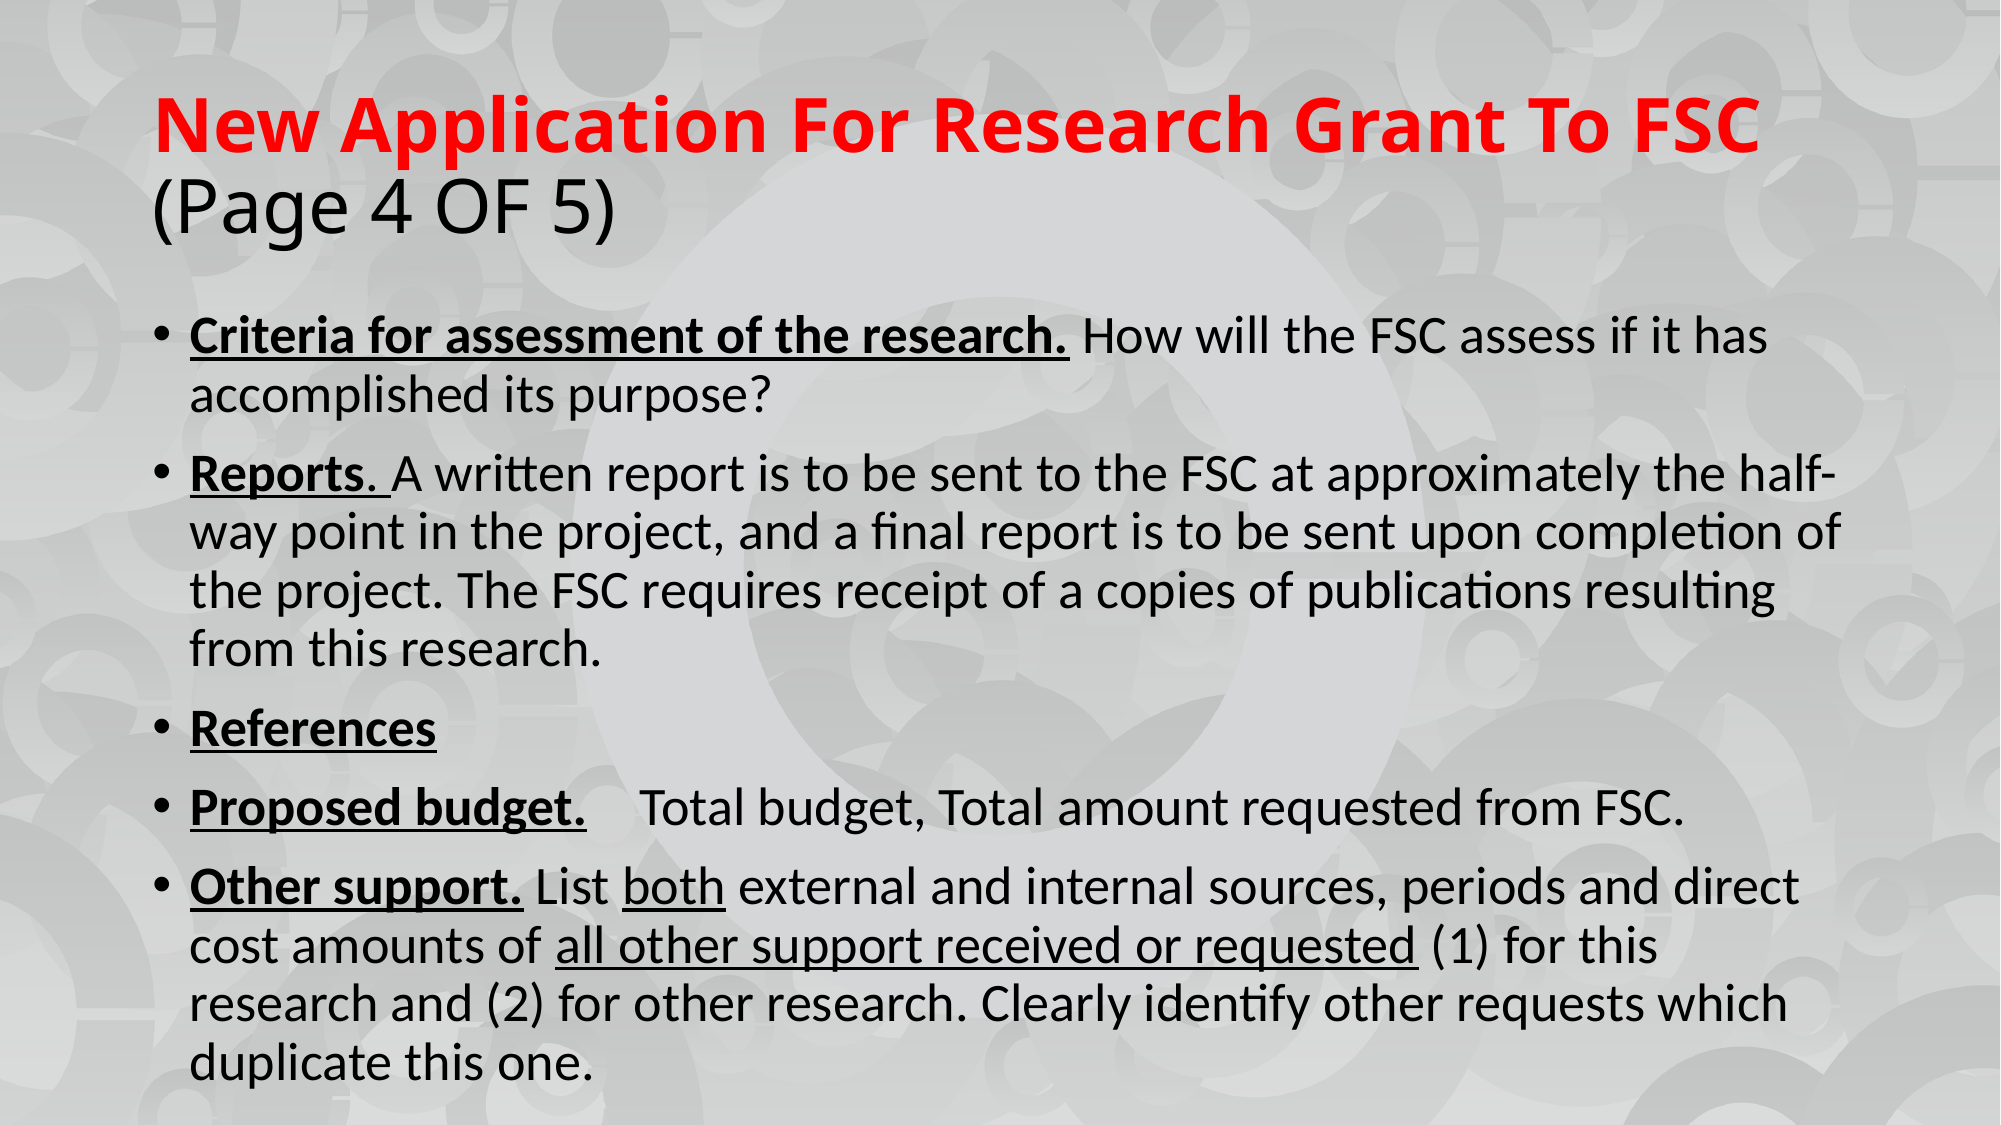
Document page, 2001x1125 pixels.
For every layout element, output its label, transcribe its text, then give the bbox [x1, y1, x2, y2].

title New Application For Research Grant To FSC (Page 4 OF 5) [137, 59, 1863, 278]
picture [0, 0, 2001, 1125]
list Criteria for assessment of the research. How will the FSC assess if it has accomplished its purpose? Reports. A written report is to be sent to the FSC at approximately the half-way point in the project, and a final report is to be sent upon completion of the project. The FSC requires receipt of a copies of publications resulting from this research. References Proposed budget. Total budget, Total amount requested from FSC. Other support. List both external and internal sources, periods and direct cost amounts of all other support received or requested (1) for this research and (2) for other research. Clearly identify other requests which duplicate this one. [137, 299, 1863, 1014]
